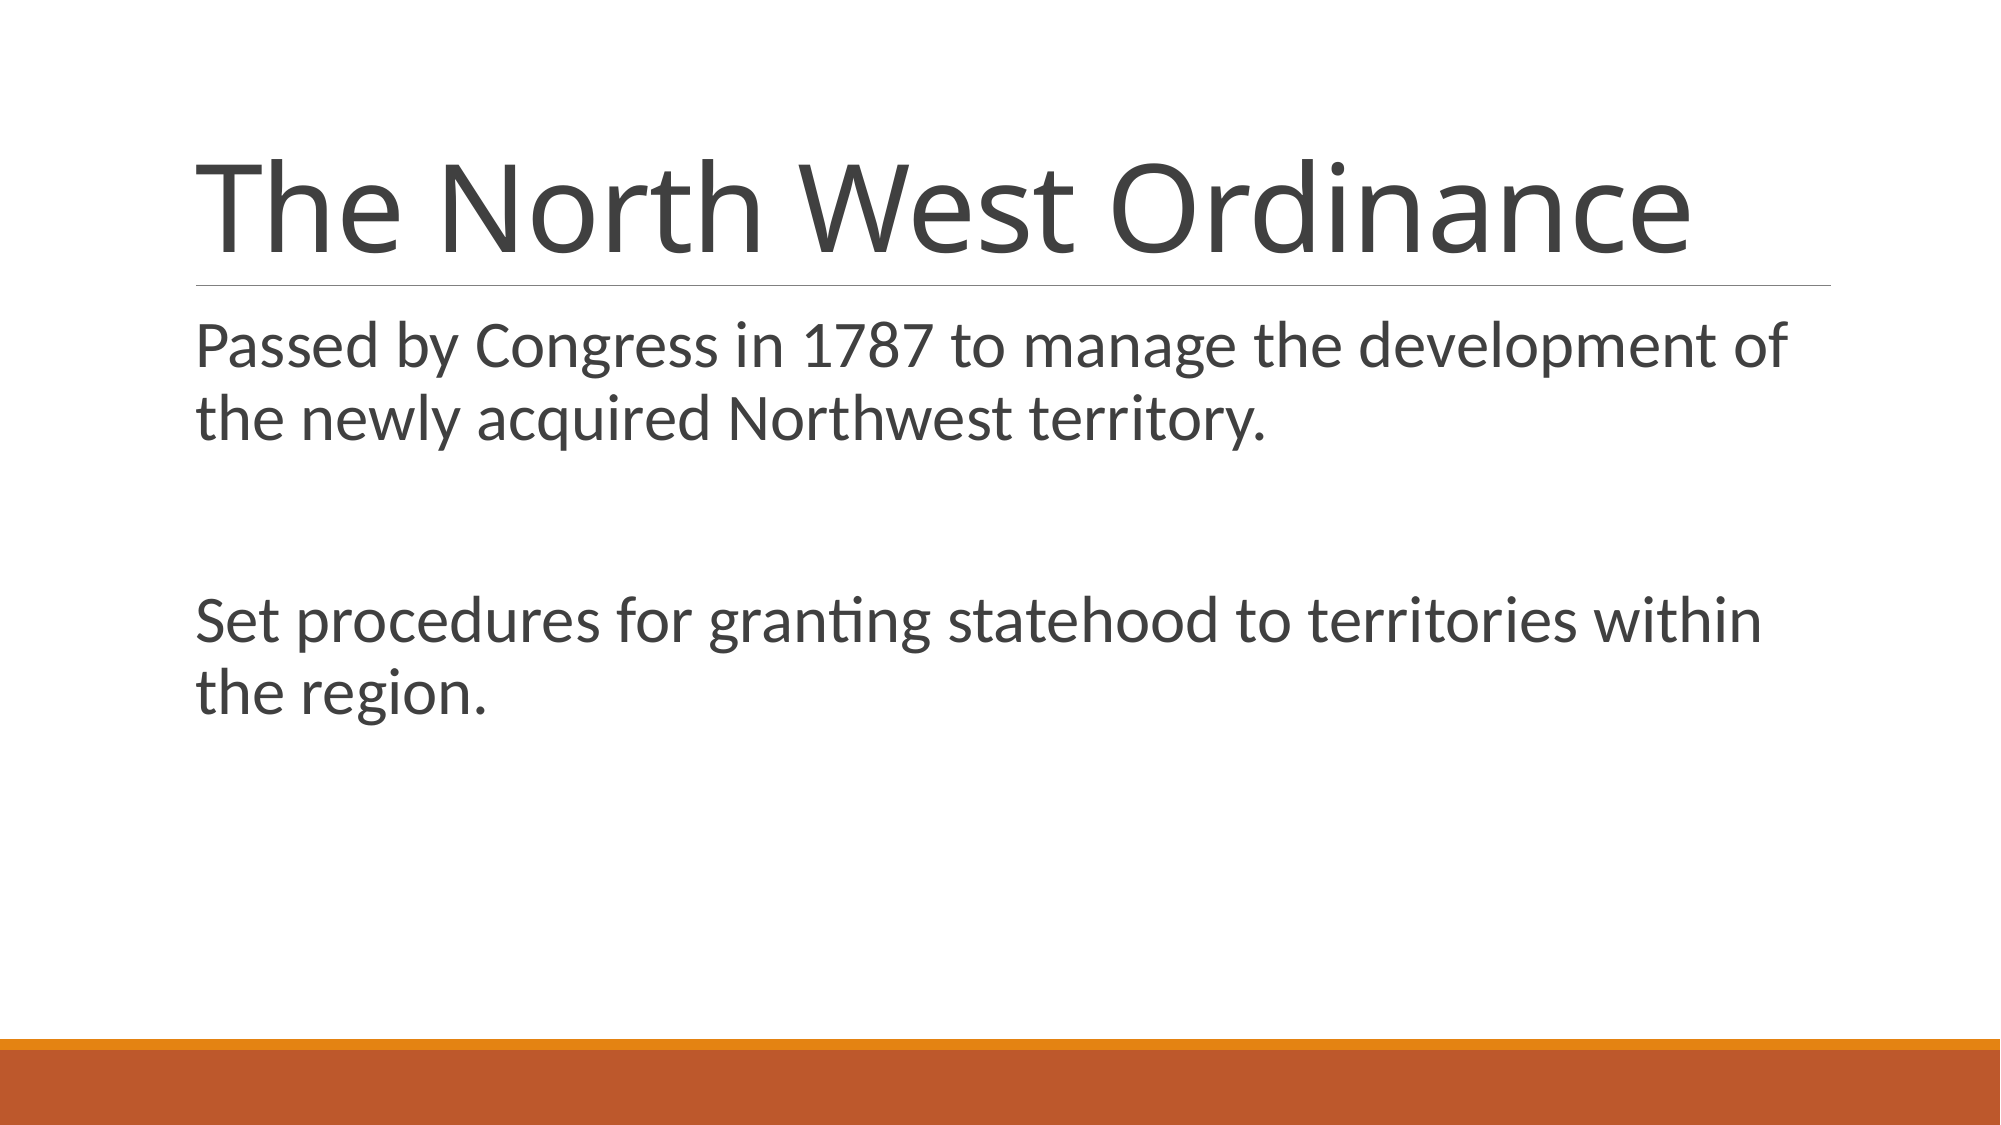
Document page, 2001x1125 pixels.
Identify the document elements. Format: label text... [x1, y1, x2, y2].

list Passed by Congress in 1787 to manage the development of the newly acquired Northwest territory. Set procedures for granting statehood to territories within the region. [180, 302, 1830, 963]
title The North West Ordinance [180, 47, 1830, 285]
